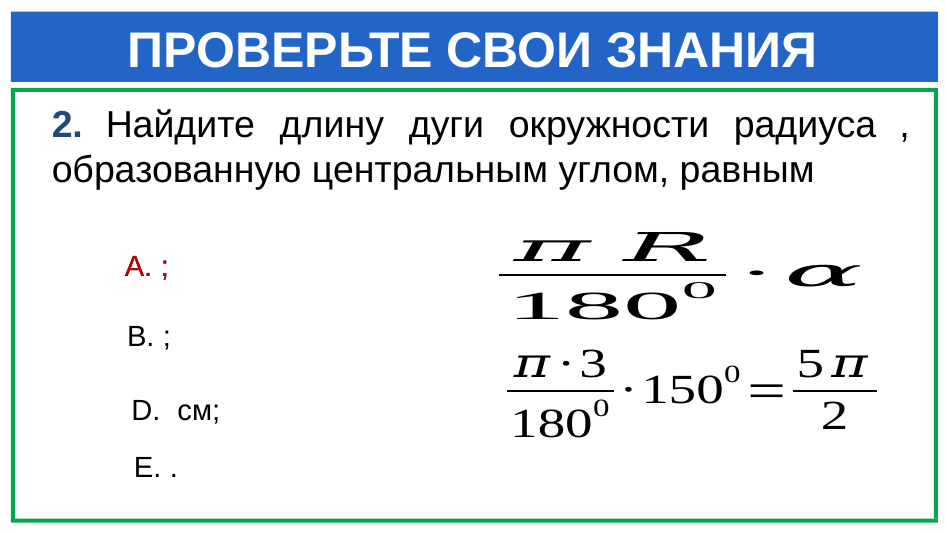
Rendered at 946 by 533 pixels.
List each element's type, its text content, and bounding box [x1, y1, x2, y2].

title ПРОВЕРЬТЕ СВОИ ЗНАНИЯ [10, 15, 936, 107]
text_box [60, 107, 911, 295]
